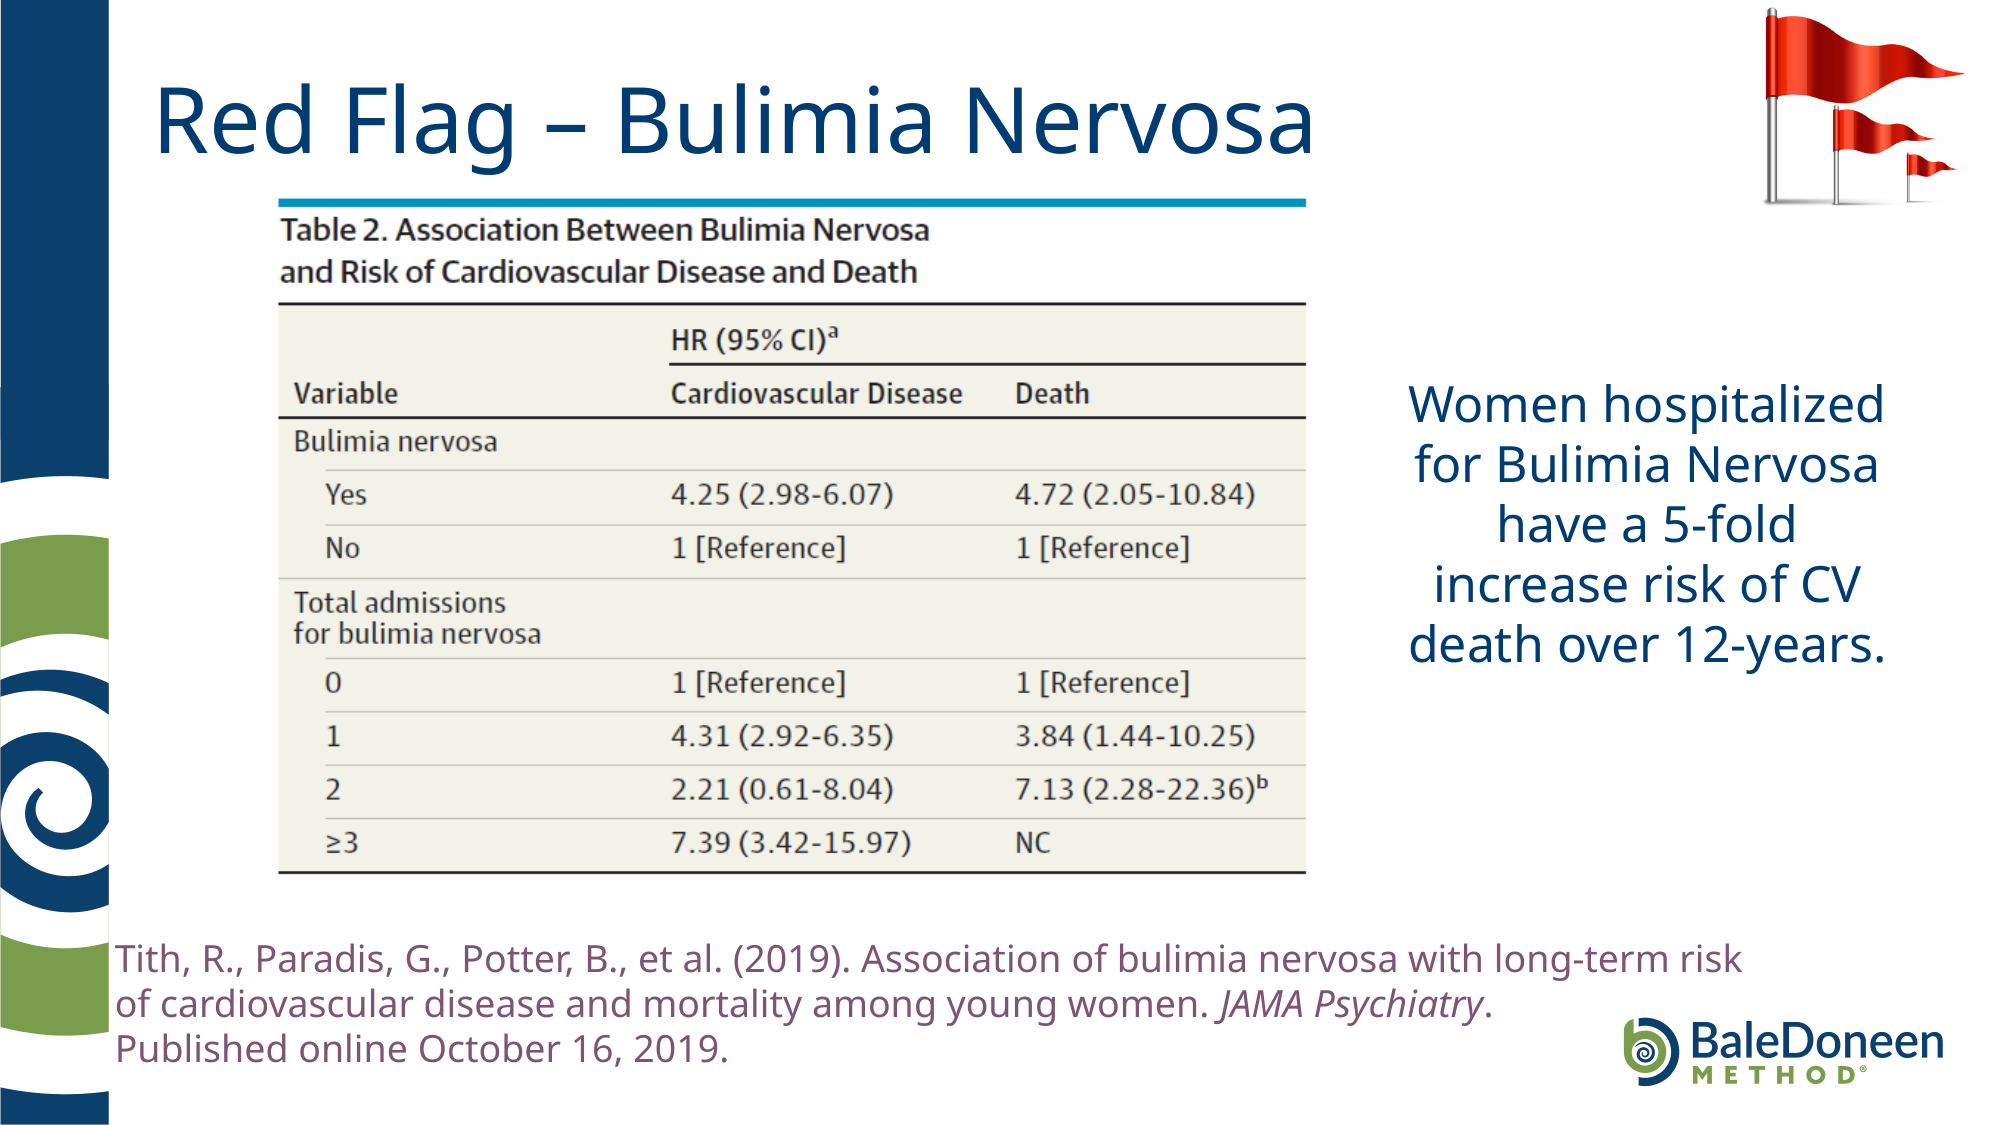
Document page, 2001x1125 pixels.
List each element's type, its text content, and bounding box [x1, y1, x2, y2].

title Red Flag – Bulimia Nervosa [137, 59, 1760, 189]
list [261, 196, 1321, 877]
text_box Women hospitalized for Bulimia Nervosa have a 5-fold increase risk of CV death over 12-years. [1389, 365, 1905, 740]
picture [0, 0, 2001, 1125]
text_box Tith, R., Paradis, G., Potter, B., et al. (2019). Association of bulimia nervosa with long-term risk of cardiovascular disease and mortality among young women. JAMA Psychiatry. Published online October 16, 2019. [99, 927, 1759, 1078]
